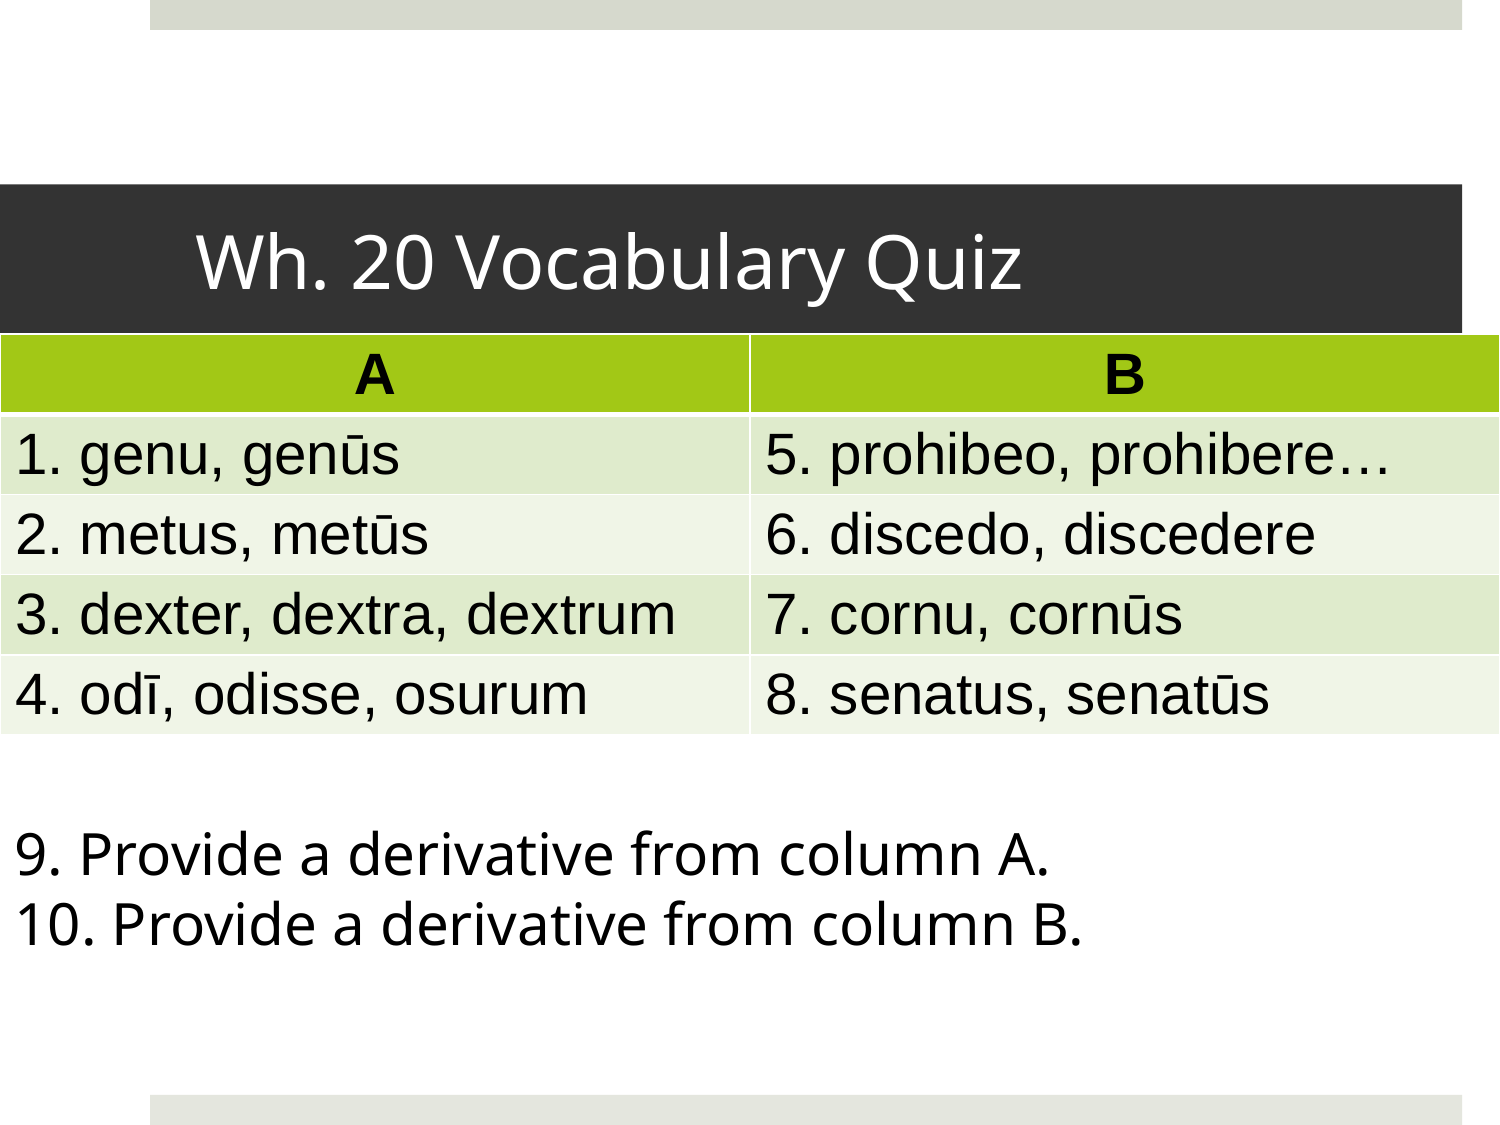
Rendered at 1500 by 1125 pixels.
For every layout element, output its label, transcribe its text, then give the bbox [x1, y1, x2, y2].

text_box 9. Provide a derivative from column A. 10. Provide a derivative from column B. [0, 809, 1463, 965]
table_cell 6. discedo, discedere [751, 495, 1499, 574]
table_cell 3. dexter, dextra, dextrum [1, 575, 749, 654]
table_cell 7. cornu, cornūs [751, 575, 1499, 654]
table_cell 1. genu, genūs [1, 417, 749, 494]
table_cell 4. odī, odisse, osurum [1, 656, 749, 734]
table_header B [751, 335, 1499, 412]
table_header A [1, 335, 749, 412]
title Wh. 20 Vocabulary Quiz [0, 184, 1463, 333]
table_cell 5. prohibeo, prohibere… [751, 417, 1499, 494]
table_cell 2. metus, metūs [1, 495, 749, 574]
table_cell 8. senatus, senatūs [751, 656, 1499, 734]
